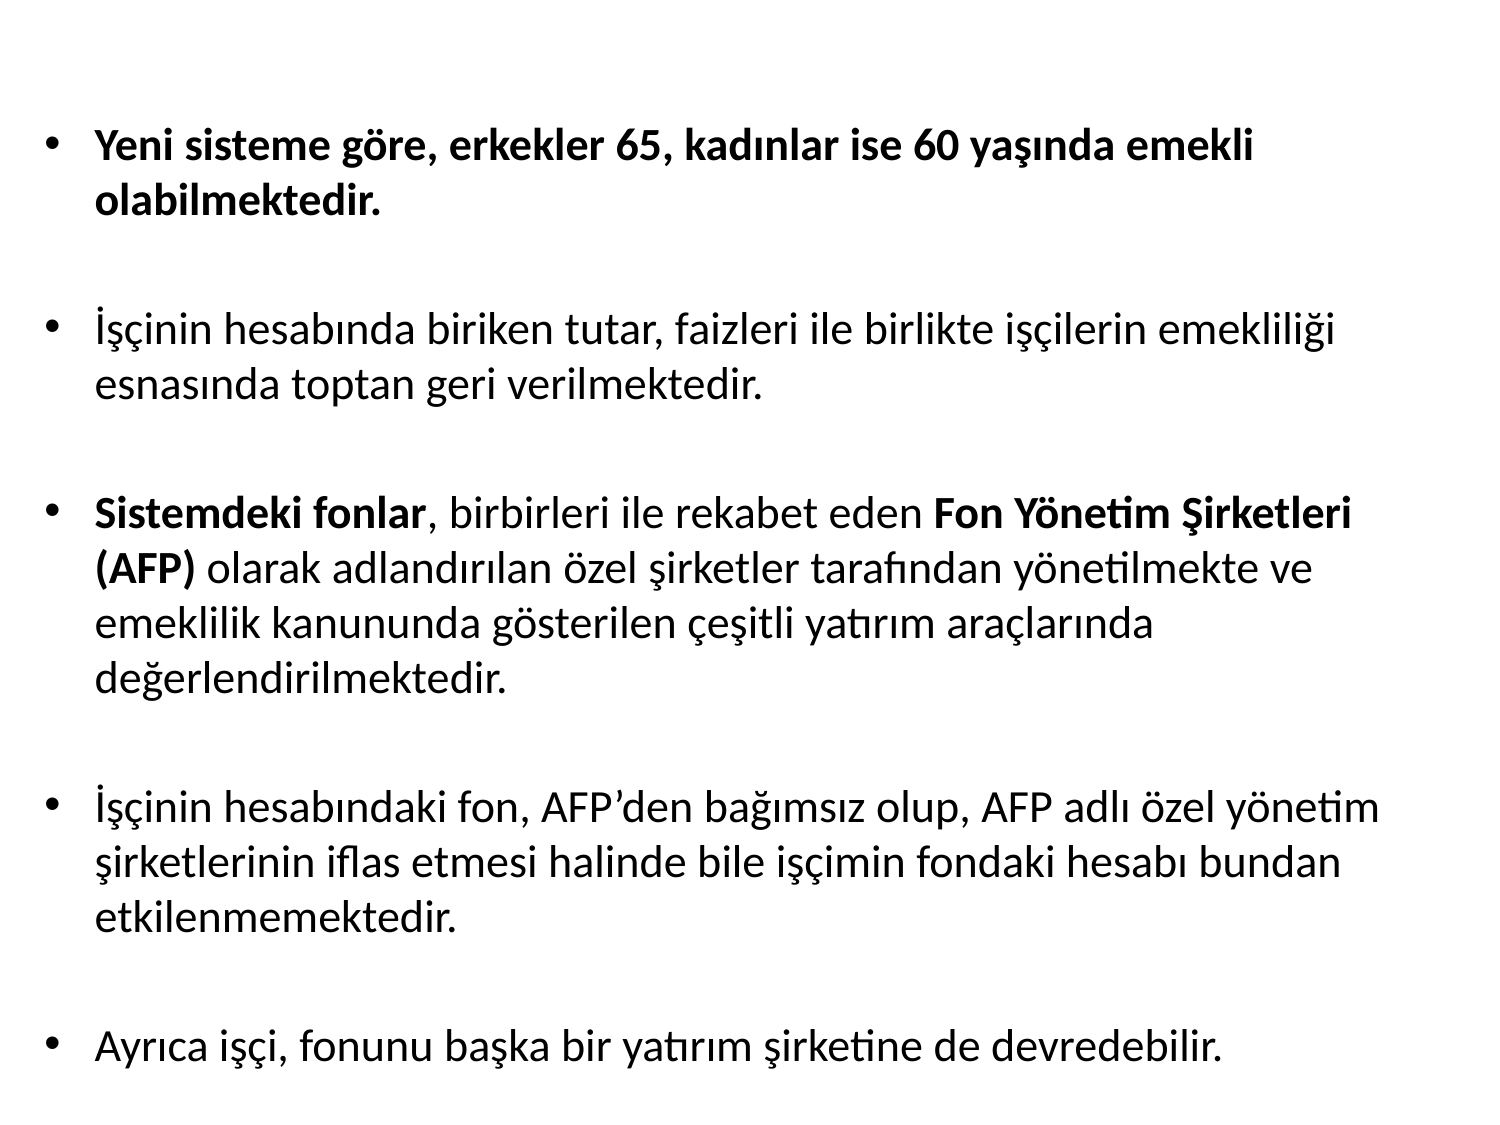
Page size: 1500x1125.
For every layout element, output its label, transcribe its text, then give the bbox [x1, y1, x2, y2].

list Yeni sisteme göre, erkekler 65, kadınlar ise 60 yaşında emekli olabilmektedir. İşçinin hesabında biriken tutar, faizleri ile birlikte işçilerin emekliliği esnasında toptan geri verilmektedir. Sistemdeki fonlar, birbirleri ile rekabet eden Fon Yönetim Şirketleri (AFP) olarak adlandırılan özel şirketler tarafından yönetilmekte ve emeklilik kanununda gösterilen çeşitli yatırım araçlarında değerlendirilmektedir. İşçinin hesabındaki fon, AFP’den bağımsız olup, AFP adlı özel yönetim şirketlerinin iflas etmesi halinde bile işçimin fondaki hesabı bundan etkilenmemektedir. Ayrıca işçi, fonunu başka bir yatırım şirketine de devredebilir. [29, 42, 1459, 1083]
